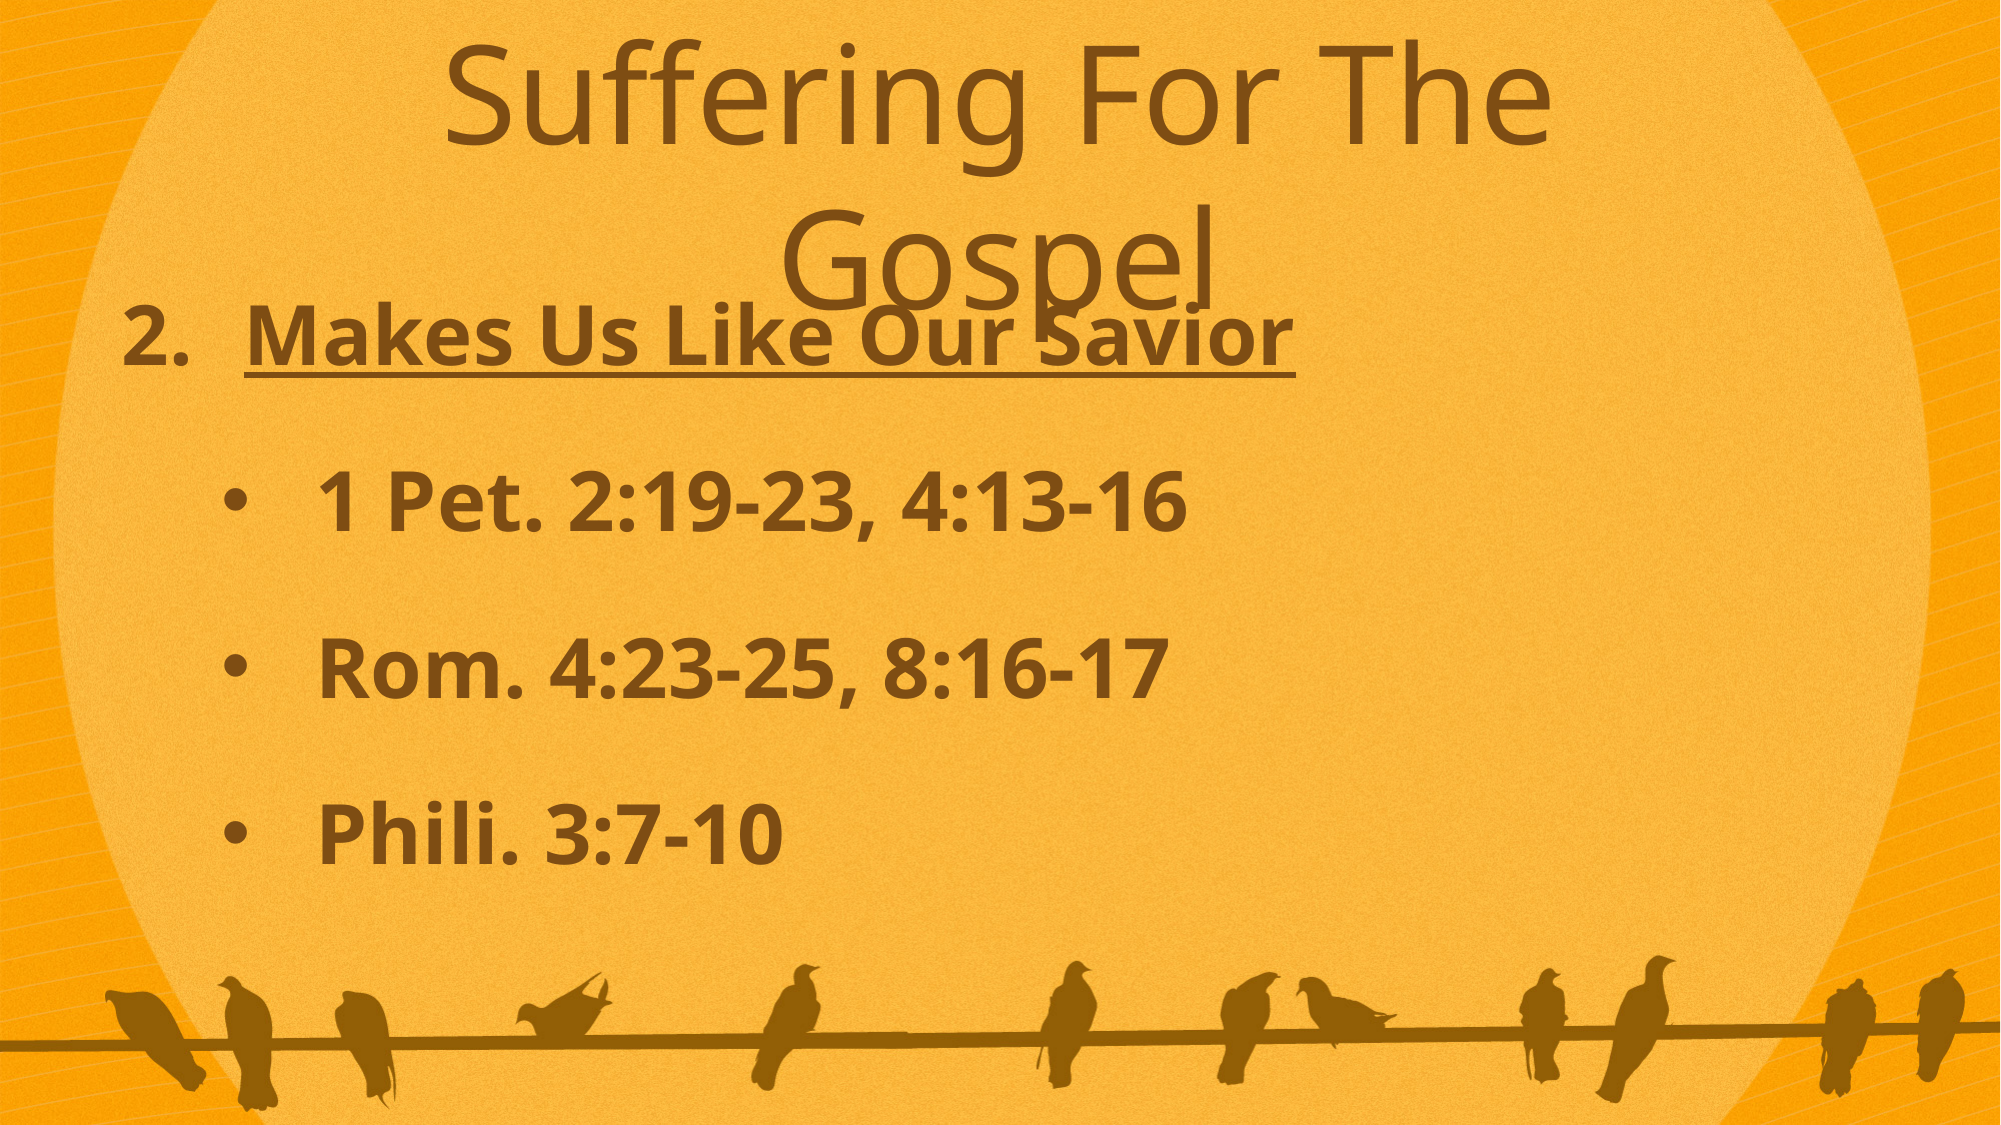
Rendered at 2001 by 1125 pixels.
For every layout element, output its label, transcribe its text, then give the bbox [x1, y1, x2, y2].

picture [0, 0, 2001, 1125]
text_box Suffering For The Gospel [219, 0, 1779, 166]
list Makes Us Like Our Savior 1 Pet. 2:19-23, 4:13-16 Rom. 4:23-25, 8:16-17 Phili. 3:7-10 [106, 224, 1892, 1059]
